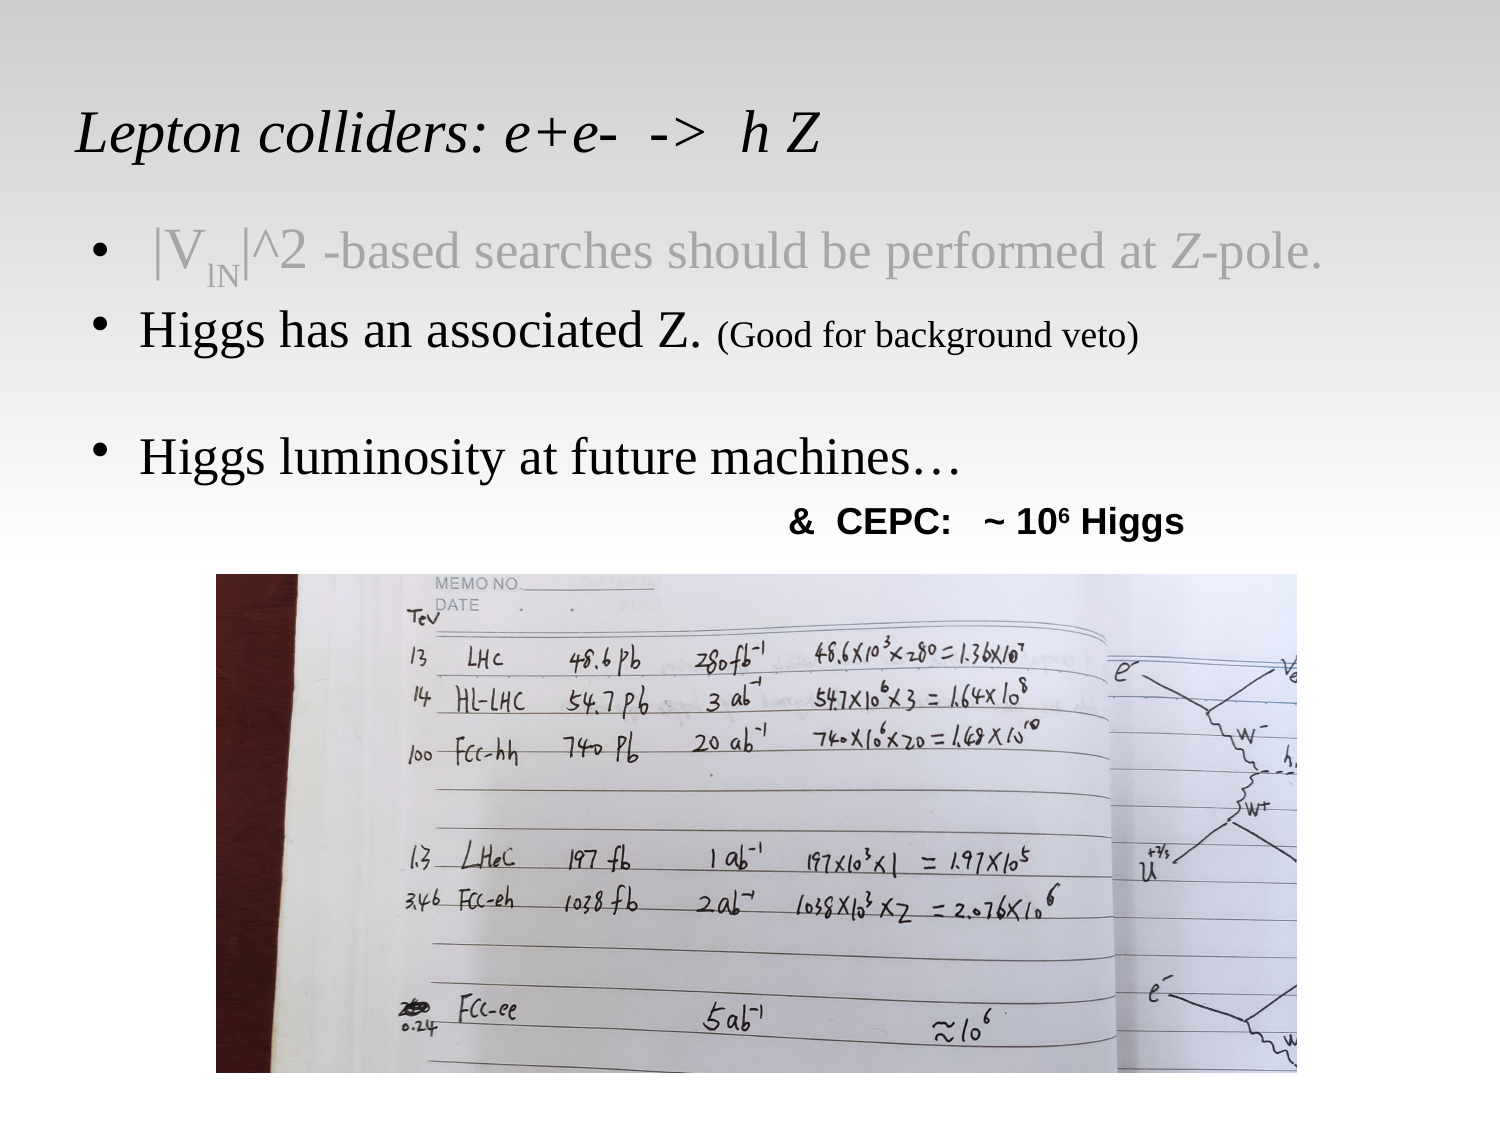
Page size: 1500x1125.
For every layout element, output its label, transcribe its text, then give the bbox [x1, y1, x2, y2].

picture [216, 574, 1297, 1073]
text_box Lepton colliders: e+e- -> h Z [75, 34, 1425, 210]
text_box |VlN|^2 -based searches should be performed at Z-pole. Higgs has an associated Z. (Good for background veto) Higgs luminosity at future machines… [75, 210, 1425, 863]
text_box & CEPC: ~ 106 Higgs [773, 490, 1211, 550]
